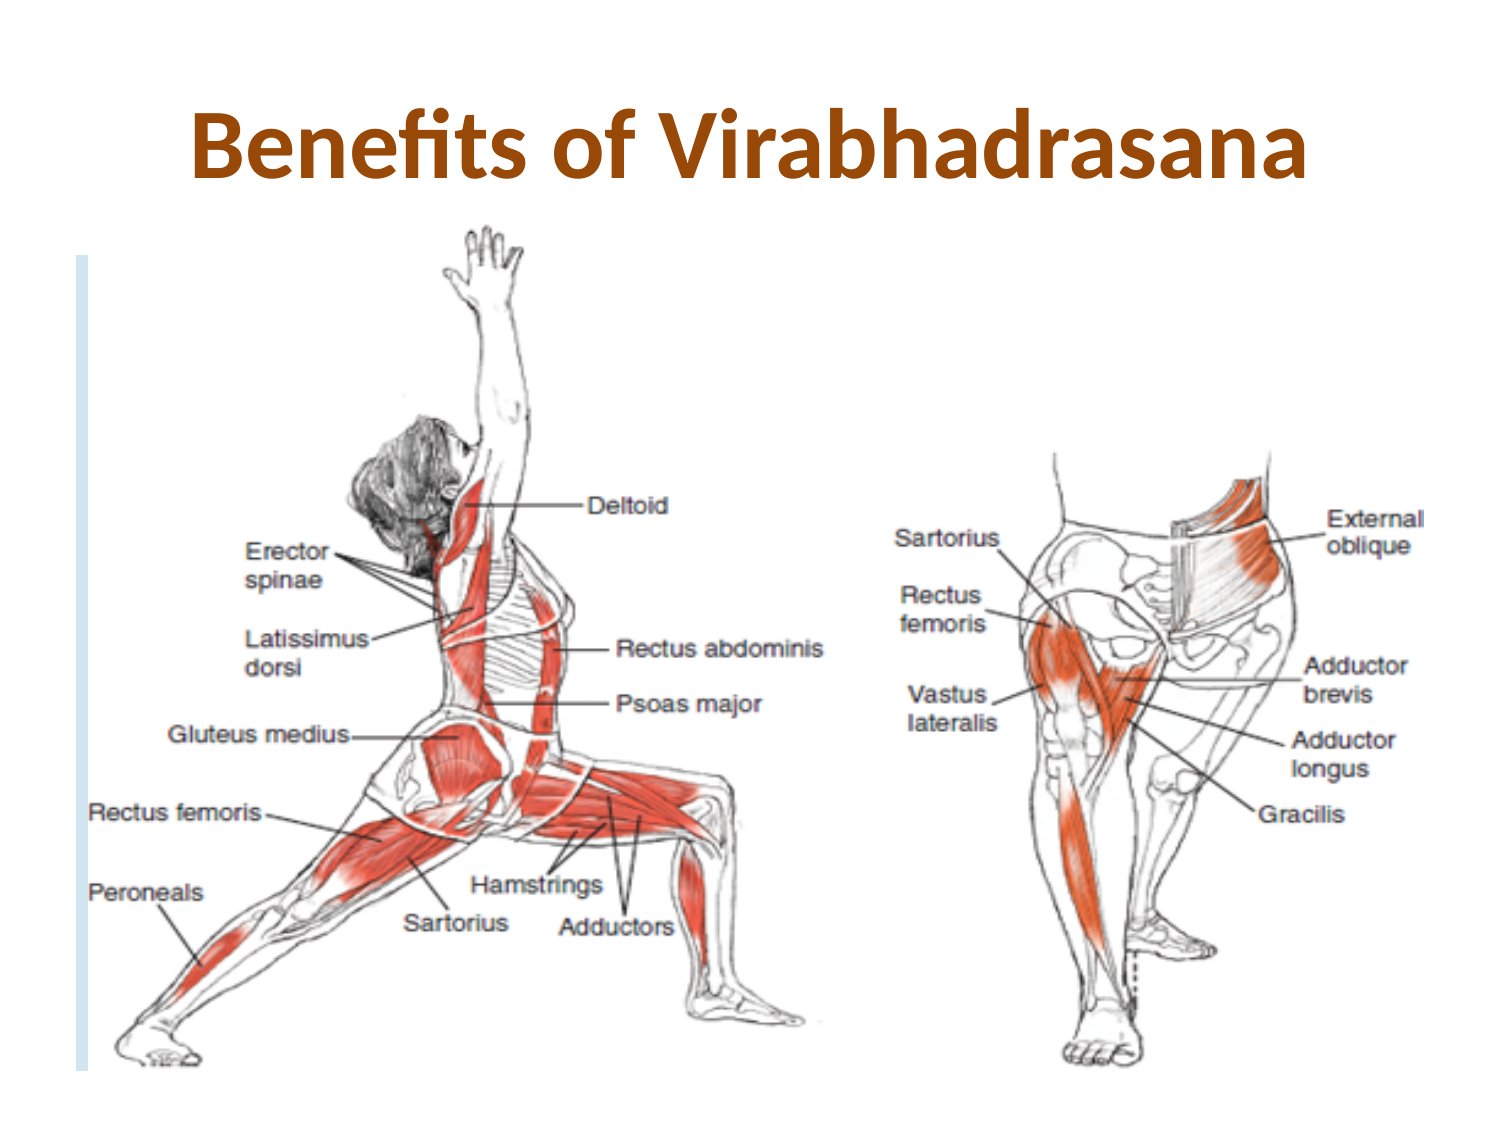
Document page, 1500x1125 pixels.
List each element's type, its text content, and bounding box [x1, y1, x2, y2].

title Benefits of Virabhadrasana [75, 45, 1425, 233]
picture [88, 219, 1424, 1071]
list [76, 255, 83, 1071]
